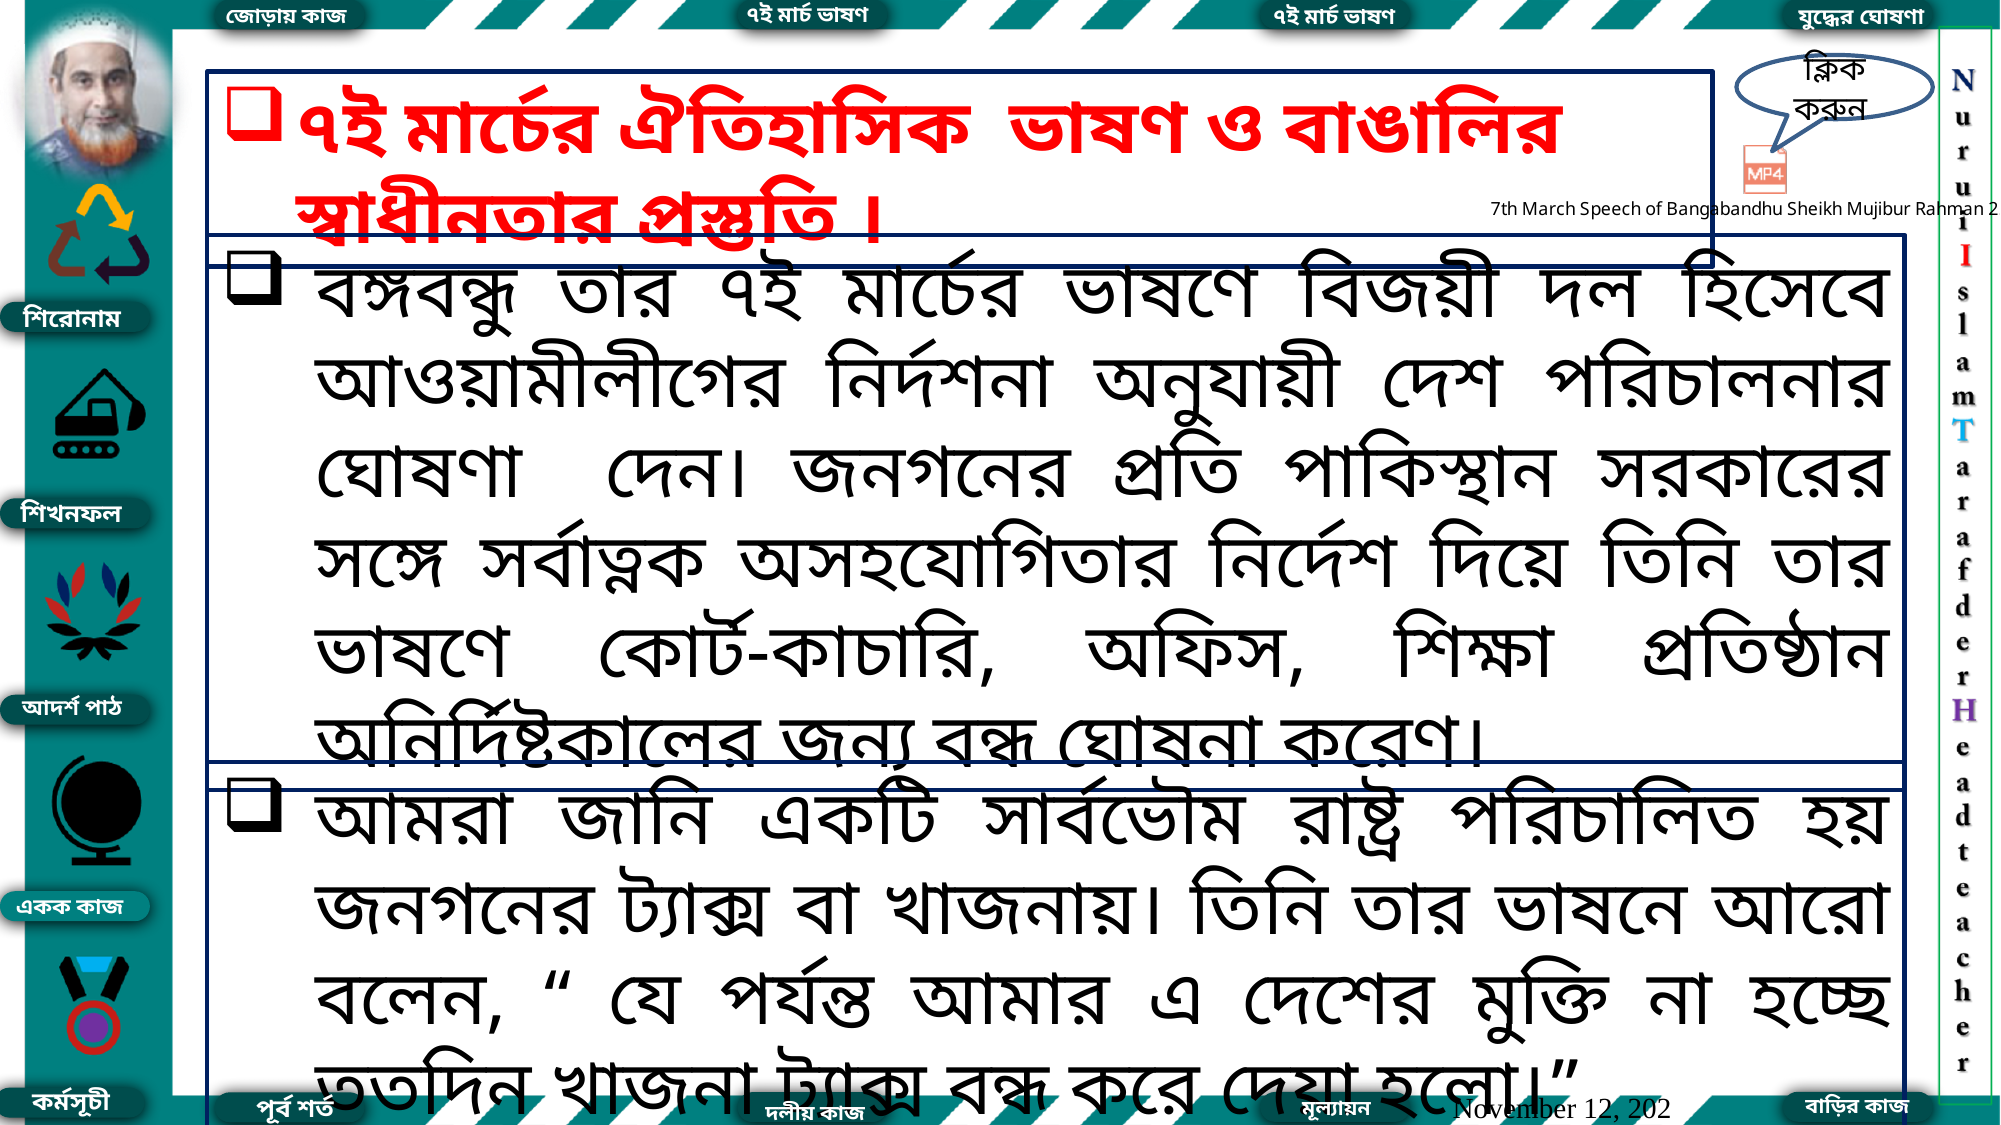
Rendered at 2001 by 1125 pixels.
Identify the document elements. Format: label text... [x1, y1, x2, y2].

text_box শিরোনাম [0, 295, 155, 341]
text_box মূল্যায়ন [1254, 1087, 1418, 1125]
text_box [1437, 145, 2000, 227]
text_box বঙ্গবন্ধু তার ৭ই মার্চের ভাষণে বিজয়ী দল হিসেবে আওয়ামীলীগের নির্দশনা অনুযায়ী দেশ পরিচালনার ঘোষণা দেন। জনগনের প্রতি পাকিস্থান সরকারের সঙ্গে সর্বাত্নক অসহযোগিতার নির্দেশ দিয়ে তিনি তার ভাষণে কোর্ট-কাচারি, অফিস, শিক্ষা প্রতিষ্ঠান অনির্দিষ্টকালের জন্য বন্ধ ঘোষনা করেণ। [207, 235, 1905, 762]
text_box জোড়ায় কাজ [210, 0, 374, 35]
text_box দলীয় কাজ [733, 1091, 897, 1125]
text_box কর্মসূচী [0, 1077, 154, 1123]
text_box ক্লিক করুন [1734, 52, 1935, 143]
text_box শিখনফল [0, 490, 155, 535]
text_box যুদ্ধের ঘোষণা [1776, 0, 1947, 36]
text_box একক কাজ [0, 885, 155, 926]
text_box আদর্শ পাঠ [0, 686, 155, 728]
text_box ৭ই মার্চ ভাষণ [725, 0, 895, 34]
text_box ৭ই মার্চ ভাষণ [1252, 0, 1423, 36]
text_box বাড়ির কাজ [1775, 1085, 1940, 1125]
text_box আমরা জানি একটি সার্বভৌম রাষ্ট্র পরিচালিত হয় জনগনের ট্যাক্স বা খাজনায়। তিনি তার ভাষনে আরো বলেন, “ যে পর্যন্ত আমার এ দেশের মুক্তি না হচ্ছে ততদিন খাজনা ট্যাক্স বন্ধ করে দেয়া হলো।” [207, 762, 1905, 1125]
text_box পূর্ব শর্ত [213, 1084, 377, 1125]
picture [0, 0, 2001, 1125]
text_box ৭ই মার্চের ঐতিহাসিক ভাষণ ও বাঙালির স্বাধীনতার প্রস্তুতি । [207, 71, 1713, 235]
